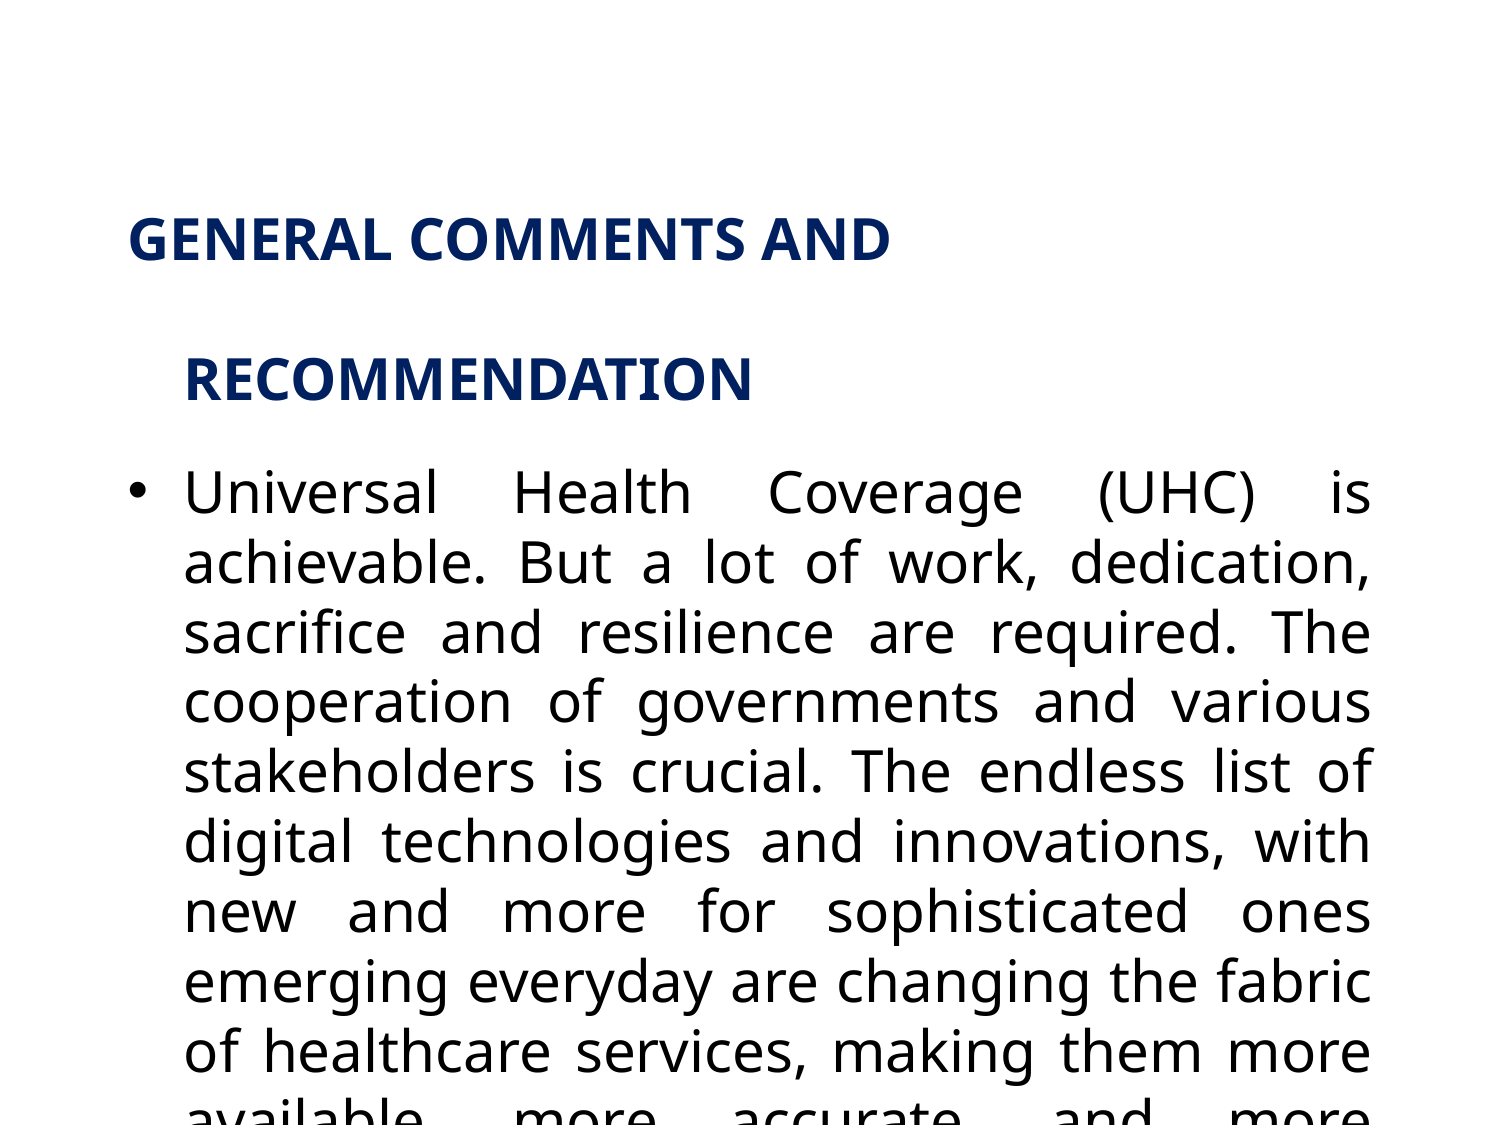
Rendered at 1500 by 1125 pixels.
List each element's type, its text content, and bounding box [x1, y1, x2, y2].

list GENERAL COMMENTS AND RECOMMENDATION Universal Health Coverage (UHC) is achievable. But a lot of work, dedication, sacrifice and resilience are required. The cooperation of governments and various stakeholders is crucial. The endless list of digital technologies and innovations, with new and more for sophisticated ones emerging everyday are changing the fabric of healthcare services, making them more available, more accurate, and more streamlined. [112, 125, 1388, 1013]
